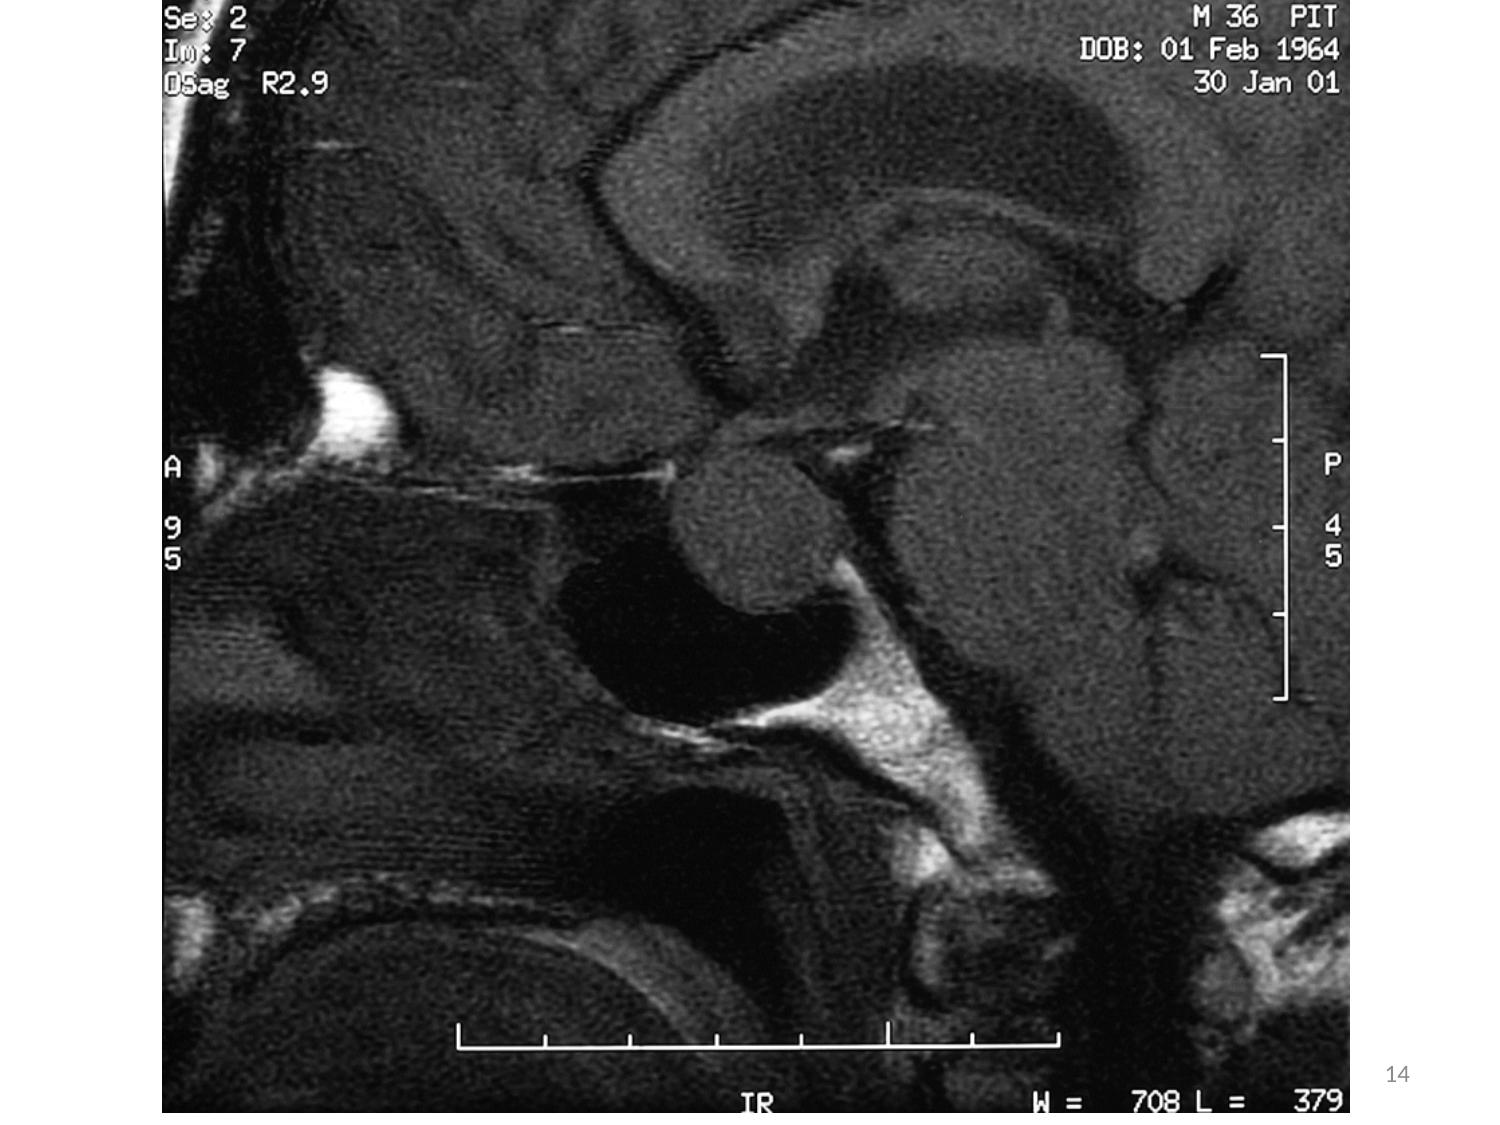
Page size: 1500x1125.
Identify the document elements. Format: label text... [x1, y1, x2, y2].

picture [162, 0, 1351, 1113]
slide_number 14 [1353, 1042, 1425, 1103]
